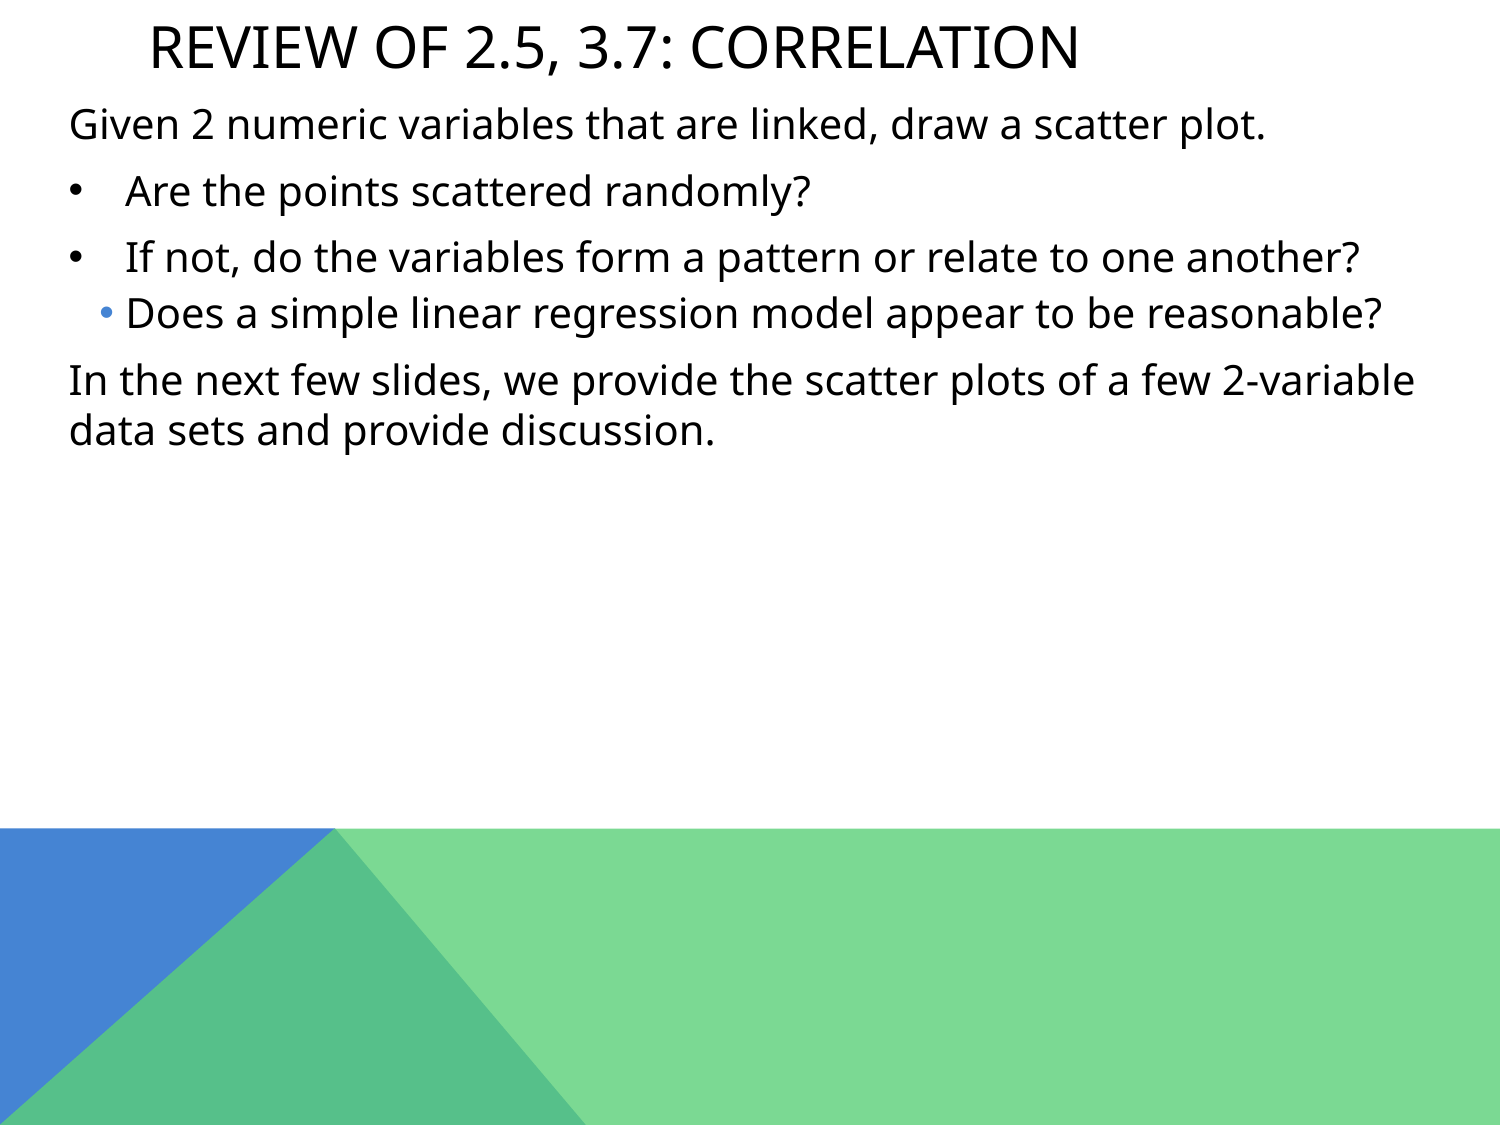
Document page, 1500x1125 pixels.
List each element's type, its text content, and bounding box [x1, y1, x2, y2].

list Given 2 numeric variables that are linked, draw a scatter plot. Are the points scattered randomly? If not, do the variables form a pattern or relate to one another? Does a simple linear regression model appear to be reasonable? In the next few slides, we provide the scatter plots of a few 2-variable data sets and provide discussion. [53, 90, 1469, 782]
title Review of 2.5, 3.7: correlation [133, 0, 1367, 90]
